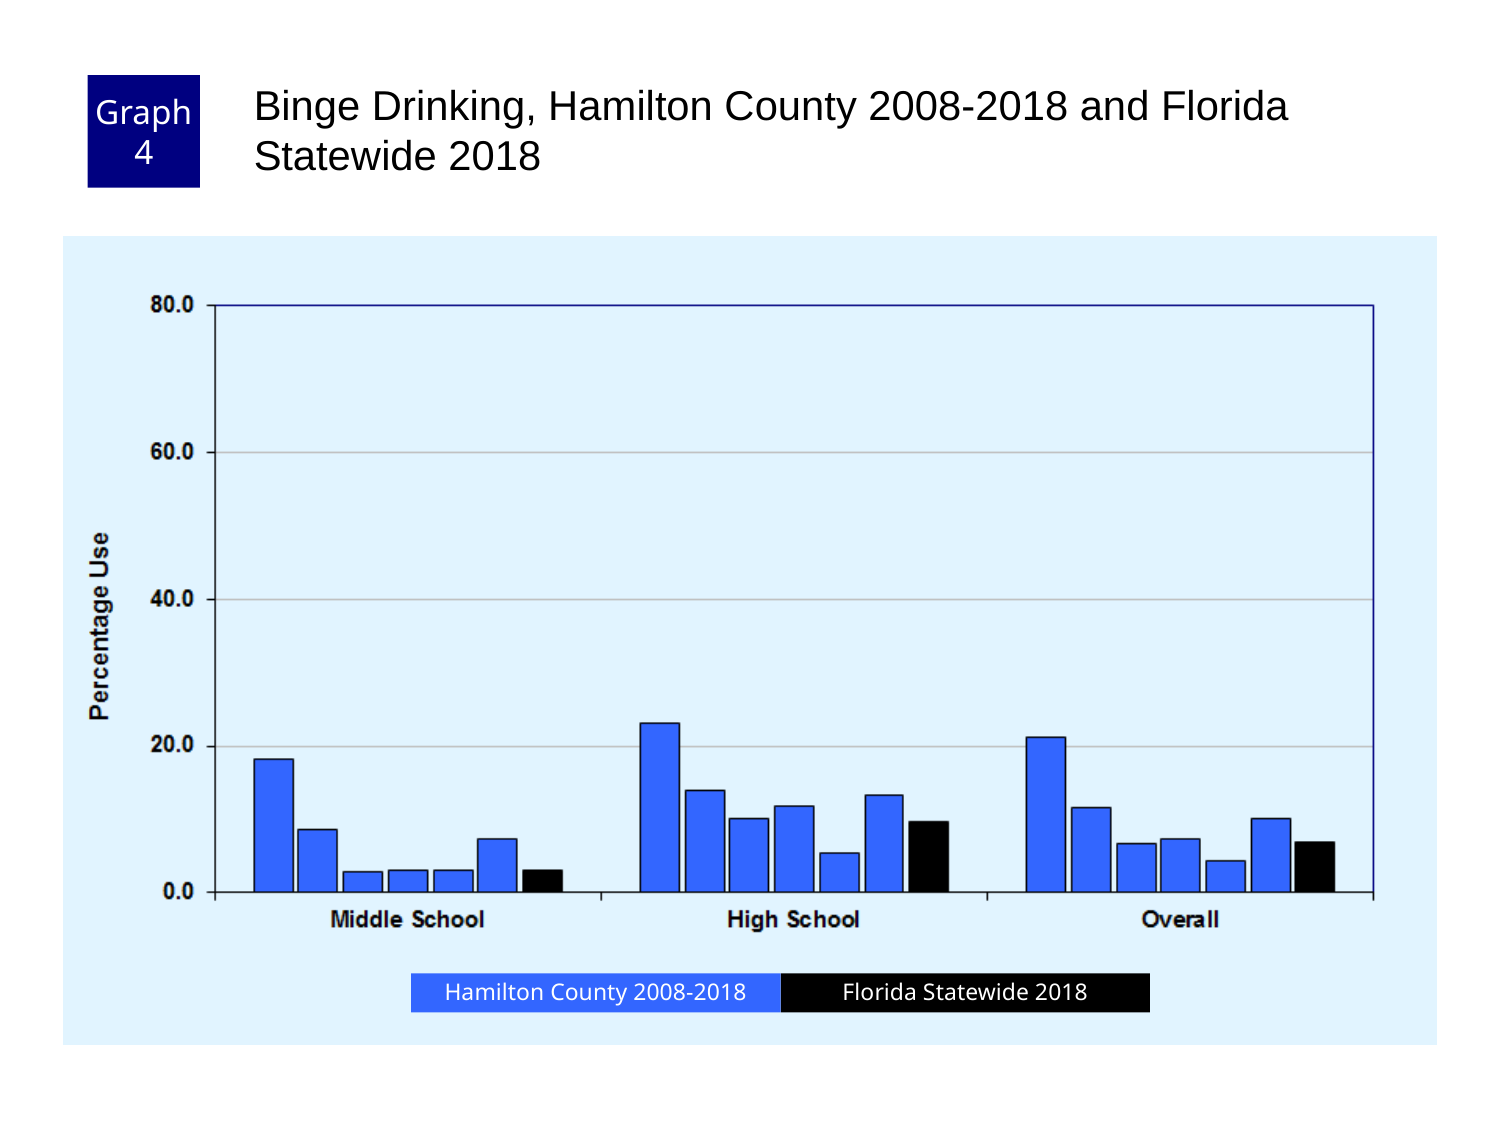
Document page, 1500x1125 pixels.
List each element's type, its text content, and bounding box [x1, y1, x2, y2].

text_box Graph 4 [87, 75, 200, 188]
picture [62, 236, 1437, 1046]
text_box Binge Drinking, Hamilton County 2008-2018 and Florida Statewide 2018 [249, 75, 1437, 200]
